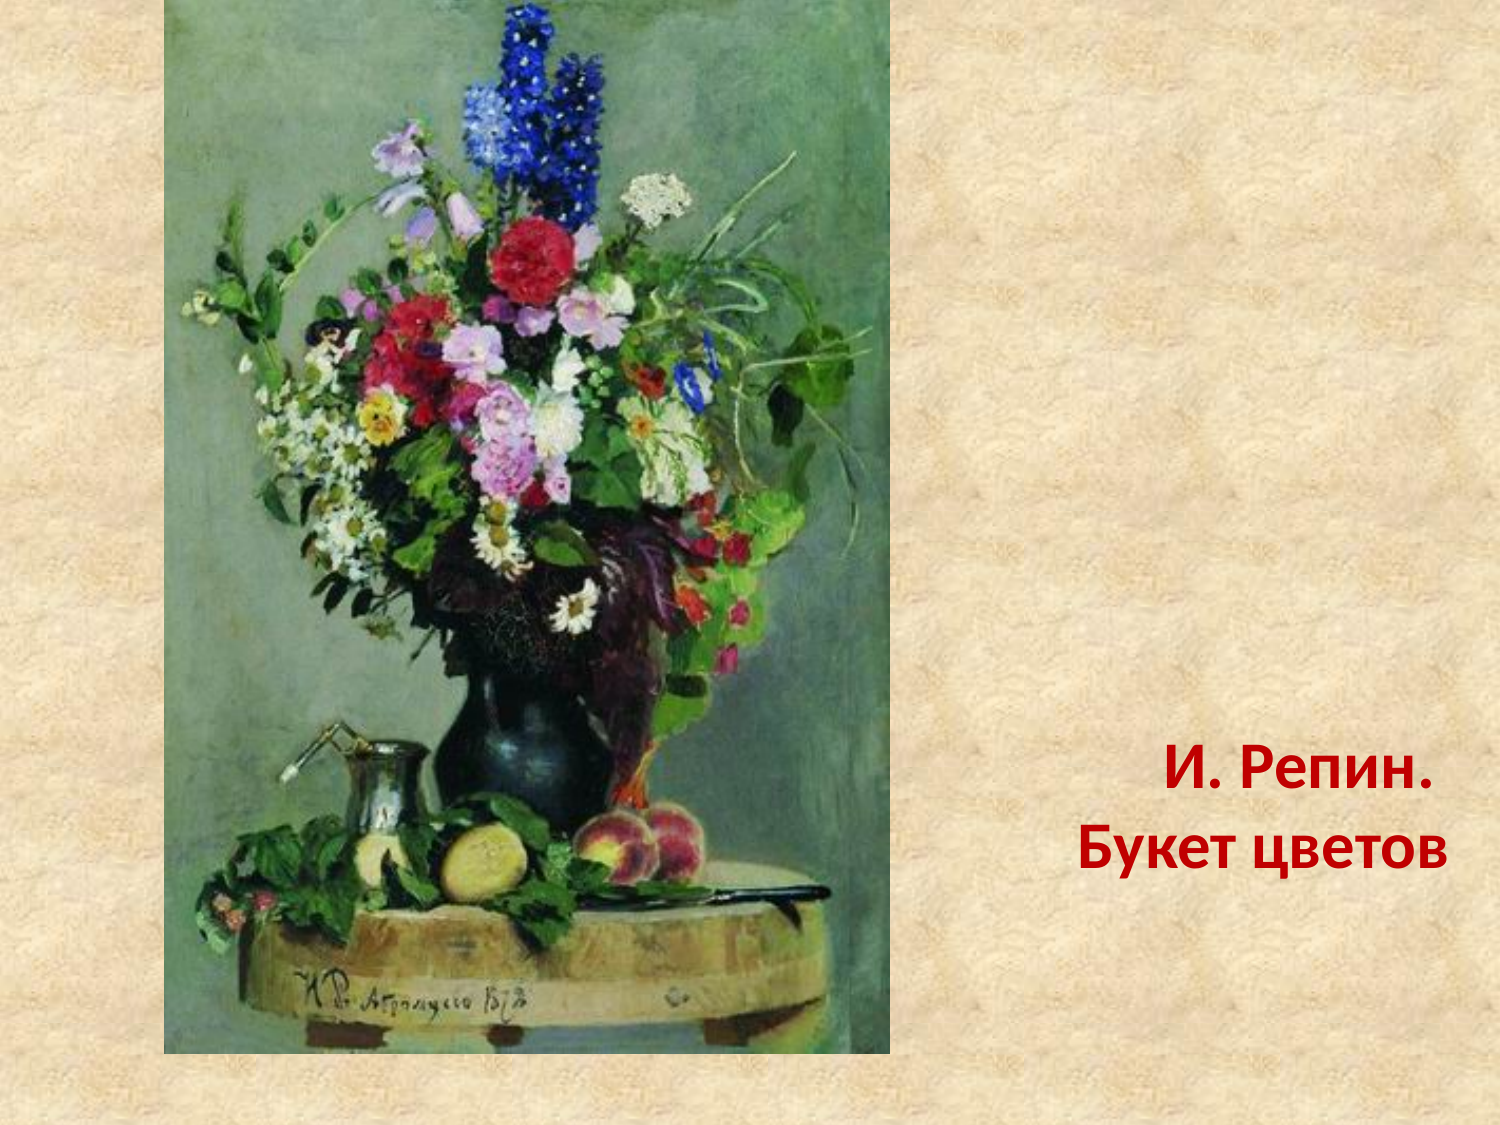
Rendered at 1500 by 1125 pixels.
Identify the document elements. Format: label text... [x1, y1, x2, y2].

picture [0, 0, 1500, 1125]
text_box И. Репин. Букет цветов [914, 714, 1465, 890]
